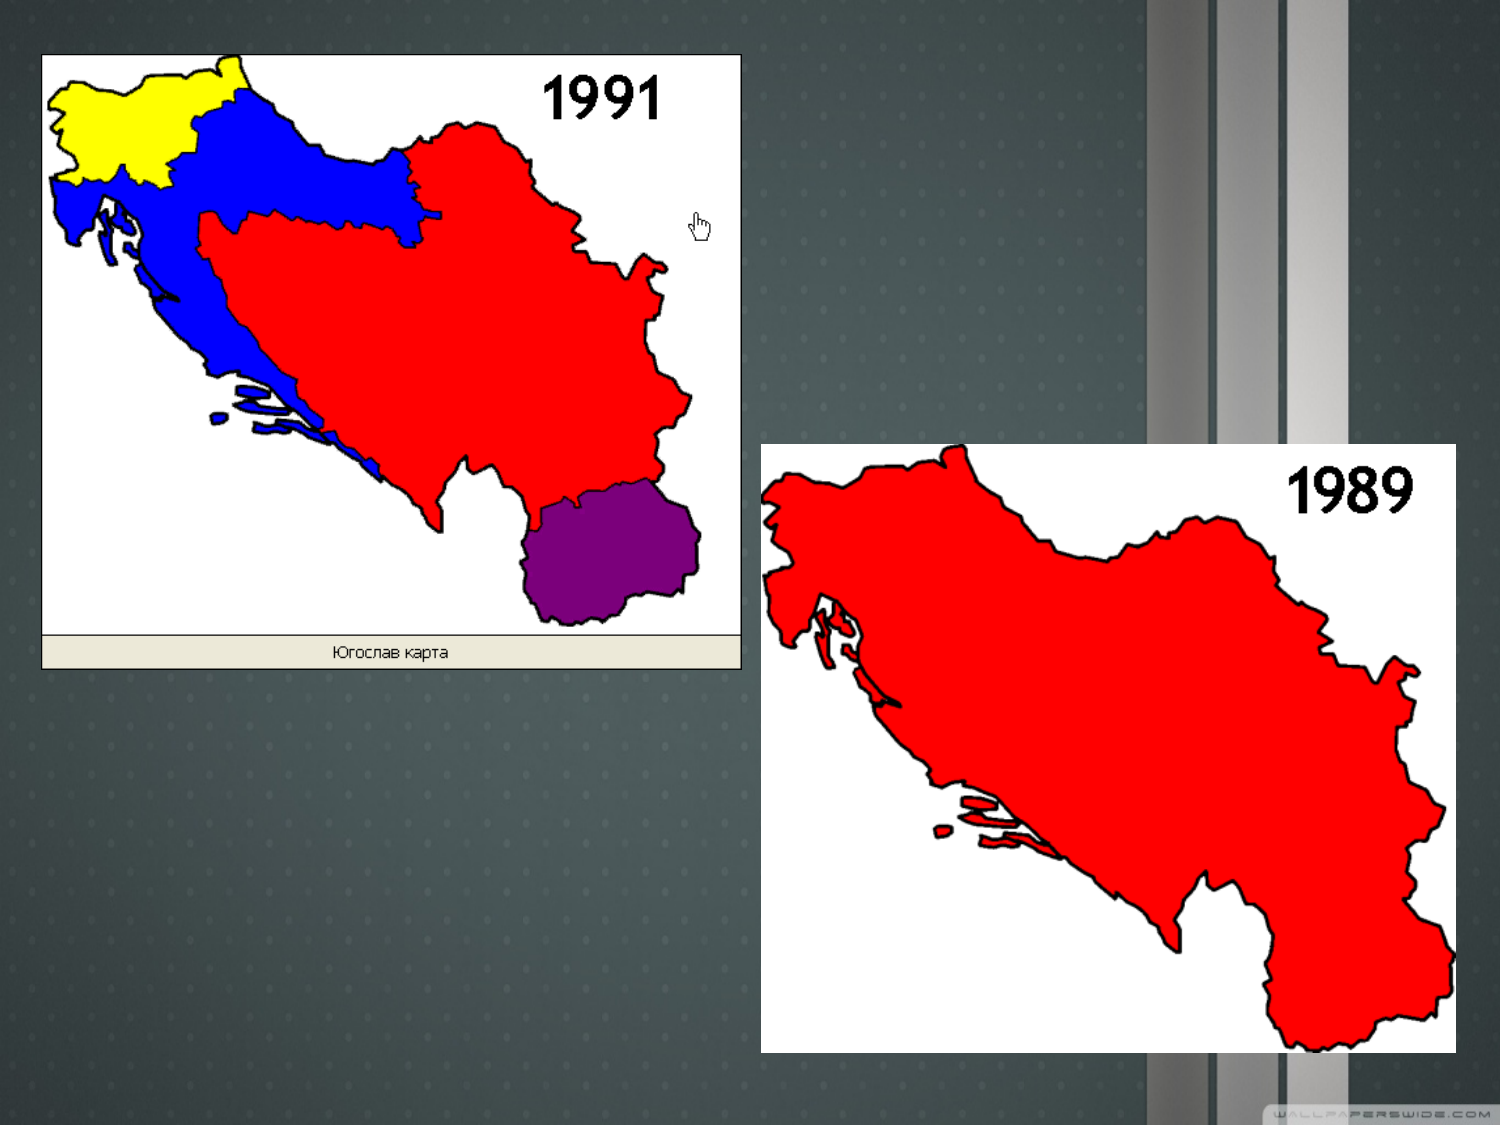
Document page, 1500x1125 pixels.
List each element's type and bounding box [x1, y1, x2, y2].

text_box [41, 54, 742, 670]
picture [0, 0, 1500, 1125]
